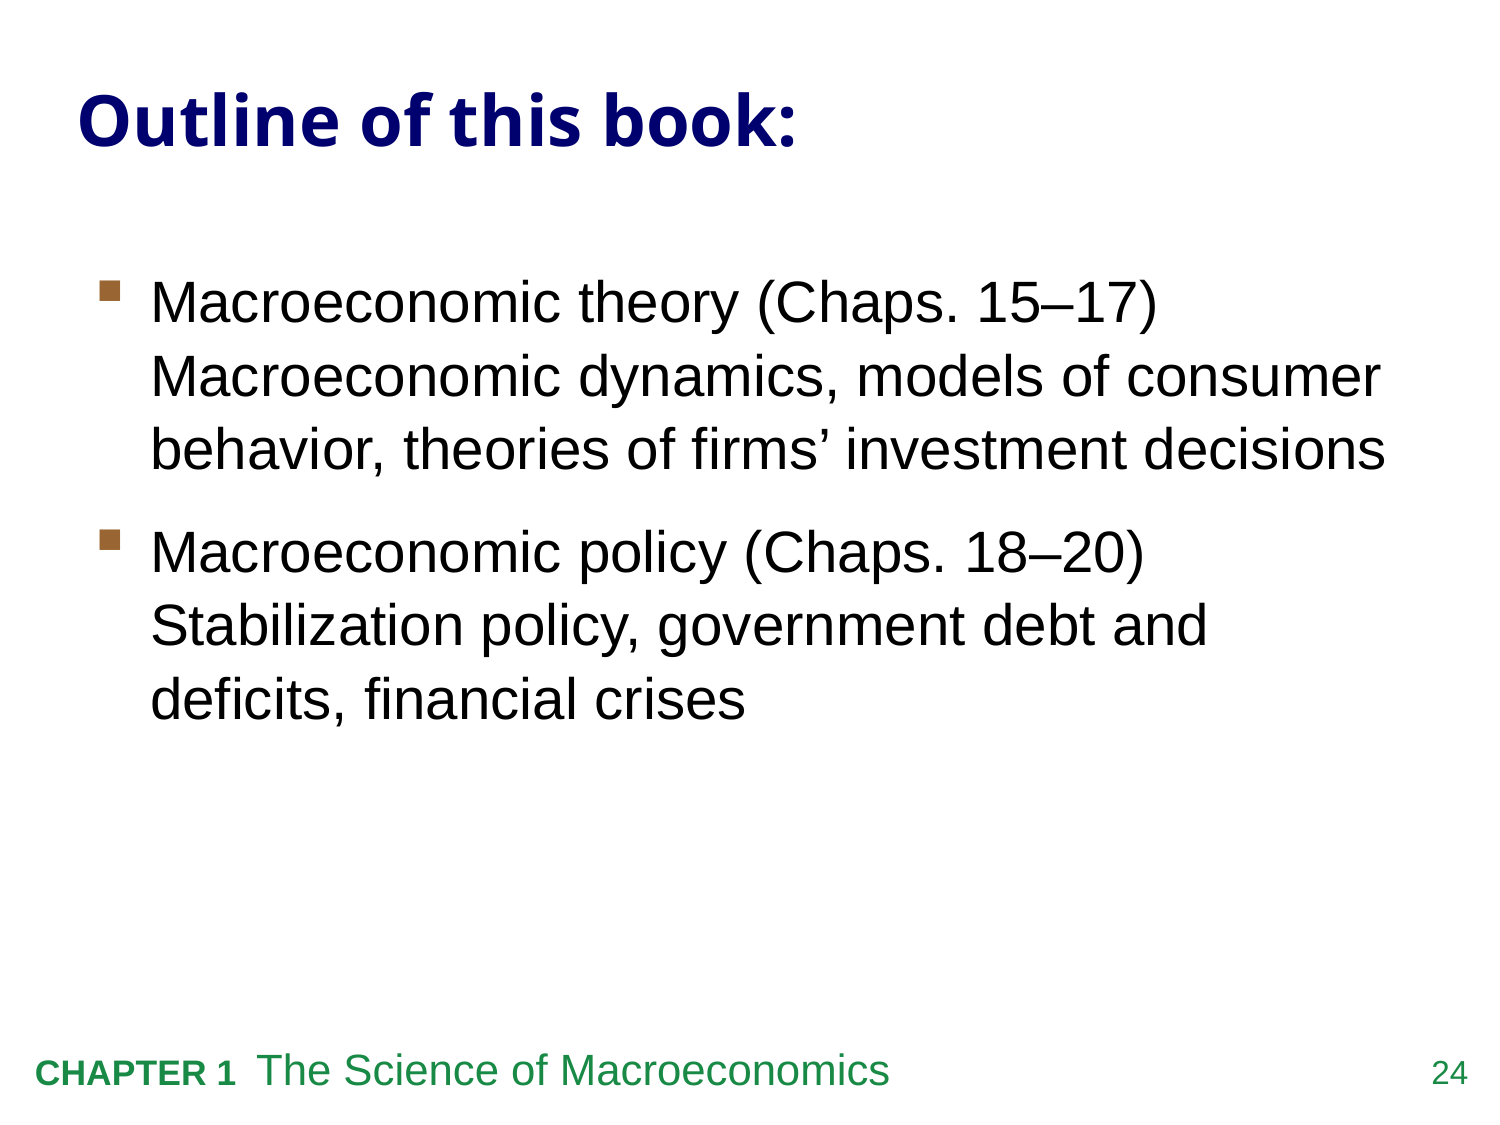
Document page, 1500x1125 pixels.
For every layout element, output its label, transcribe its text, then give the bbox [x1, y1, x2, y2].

list Macroeconomic theory (Chaps. 15–17) Macroeconomic dynamics, models of consumer behavior, theories of firms’ investment decisions Macroeconomic policy (Chaps. 18–20) Stabilization policy, government debt and deficits, financial crises [78, 253, 1429, 996]
title Outline of this book: [76, 38, 1430, 193]
